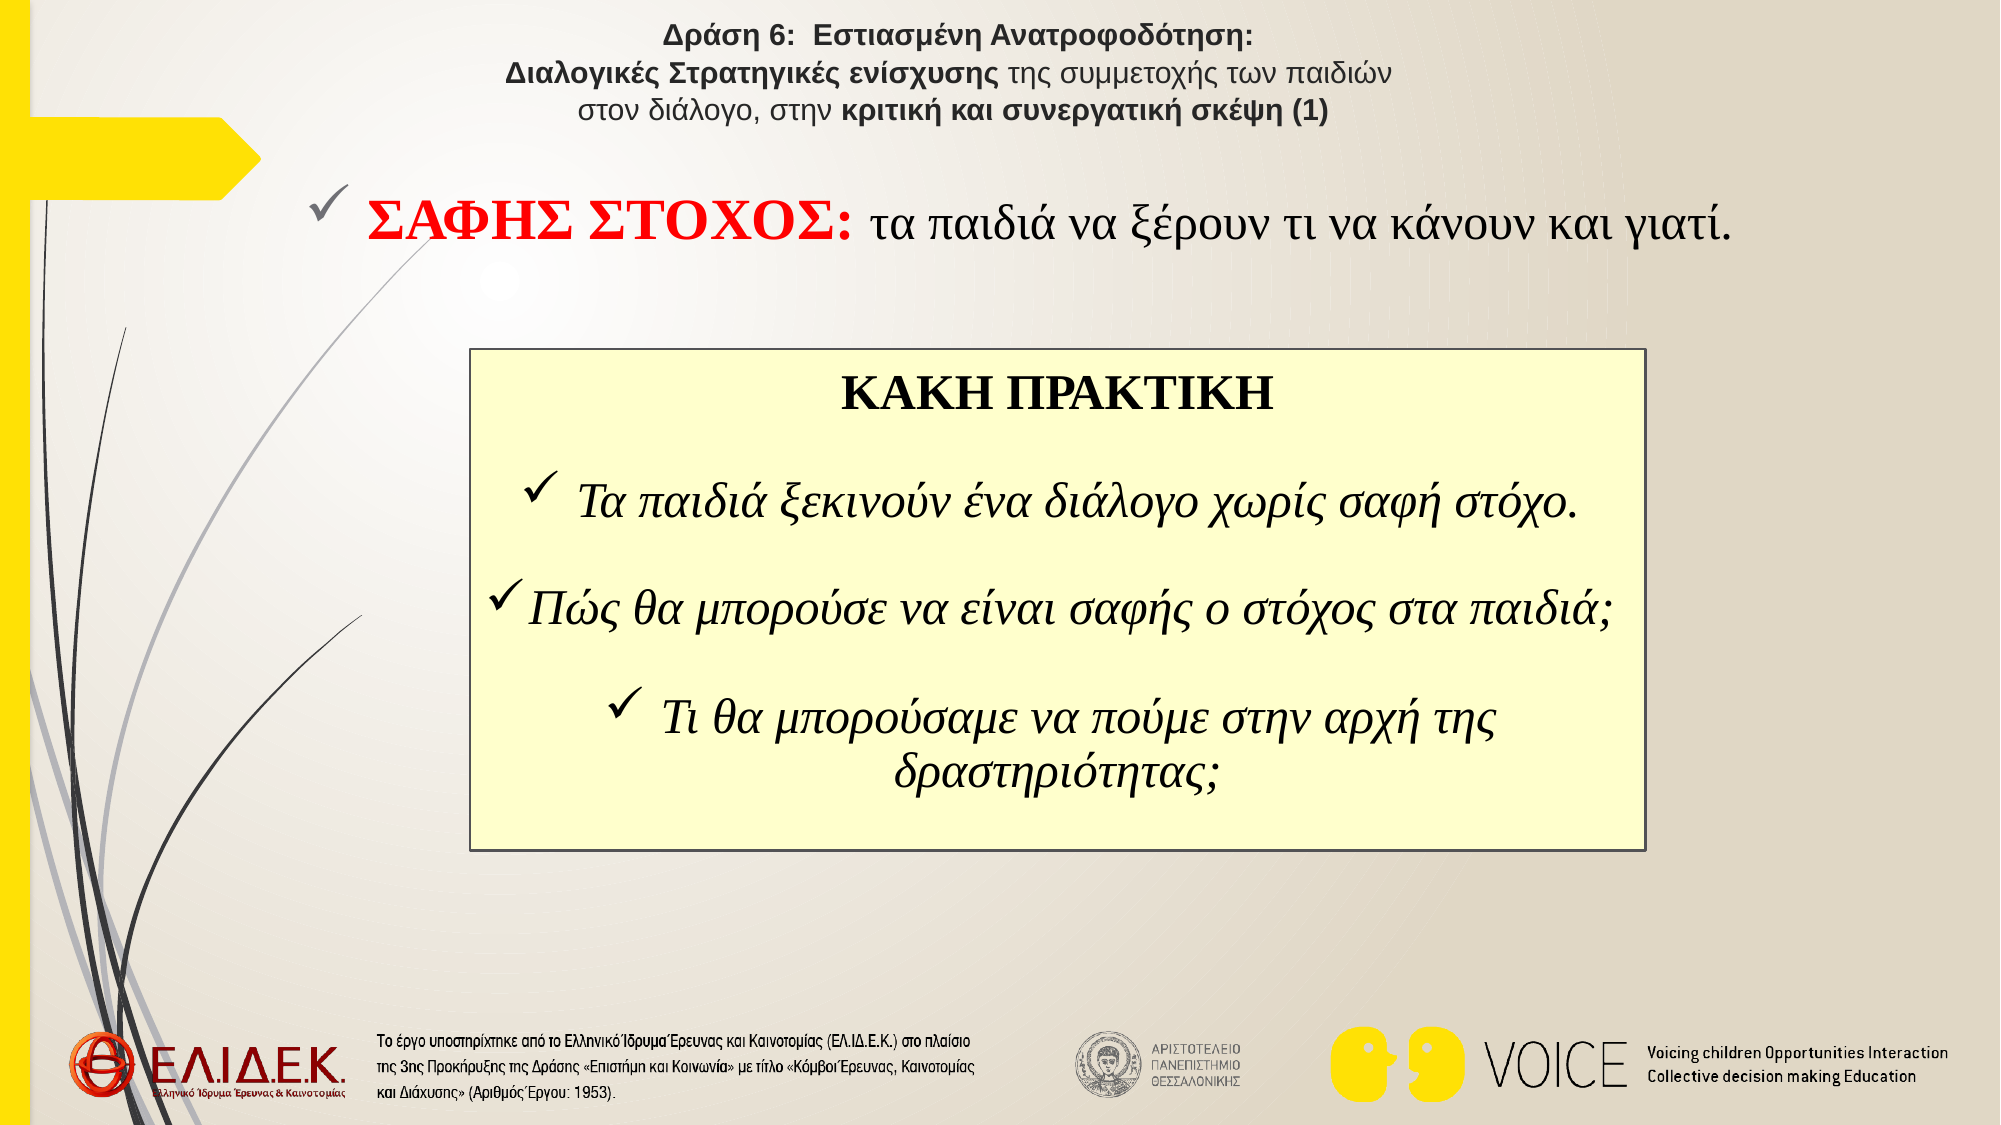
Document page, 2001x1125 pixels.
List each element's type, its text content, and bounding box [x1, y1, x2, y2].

list ΣΑΦΗΣ ΣΤΟΧΟΣ: τα παιδιά να ξέρουν τι να κάνουν και γιατί. [205, 173, 1758, 1009]
title Δράση 6: Εστιασμένη Ανατροφοδότηση: Διαλογικές Στρατηγικές ενίσχυσης της συμμετοχής των παιδιών στον διάλογο, στην κριτική και συνεργατική σκέψη (1) [0, 0, 1907, 172]
picture [47, 987, 1985, 1125]
text_box ΚΑΚΗ ΠΡΑΚΤΙΚΗ Τα παιδιά ξεκινούν ένα διάλογο χωρίς σαφή στόχο. Πώς θα μπορούσε να είναι σαφής ο στόχος στα παιδιά; Τι θα μπορούσαμε να πούμε στην αρχή της δραστηριότητας; [469, 348, 1647, 852]
